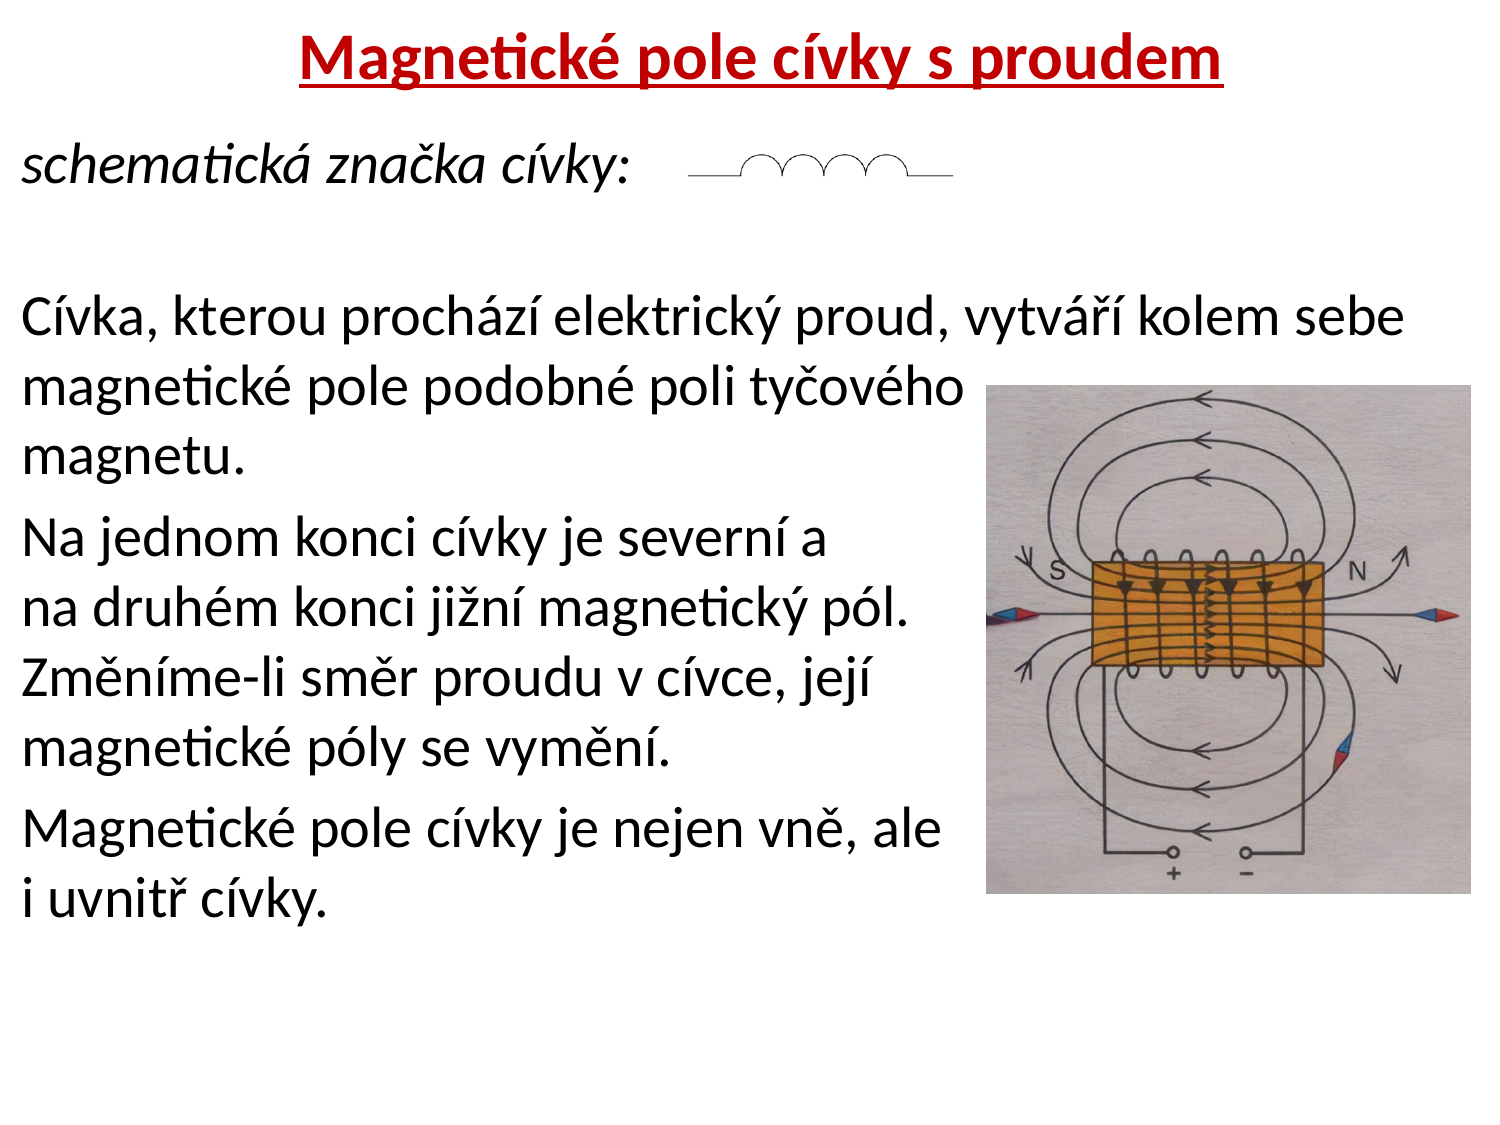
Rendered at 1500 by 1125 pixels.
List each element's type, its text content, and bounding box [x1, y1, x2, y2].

list schematická značka cívky: Cívka, kterou prochází elektrický proud, vytváří kolem sebe magnetické pole podobné poli tyčového magnetu. Na jednom konci cívky je severní a na druhém konci jižní magnetický pól. Změníme-li směr proudu v cívce, její magnetické póly se vymění. Magnetické pole cívky je nejen vně, ale i uvnitř cívky. [5, 118, 1483, 1125]
text_box Magnetické pole cívky s proudem [123, 0, 1399, 111]
picture [985, 385, 1471, 894]
picture [678, 125, 961, 193]
